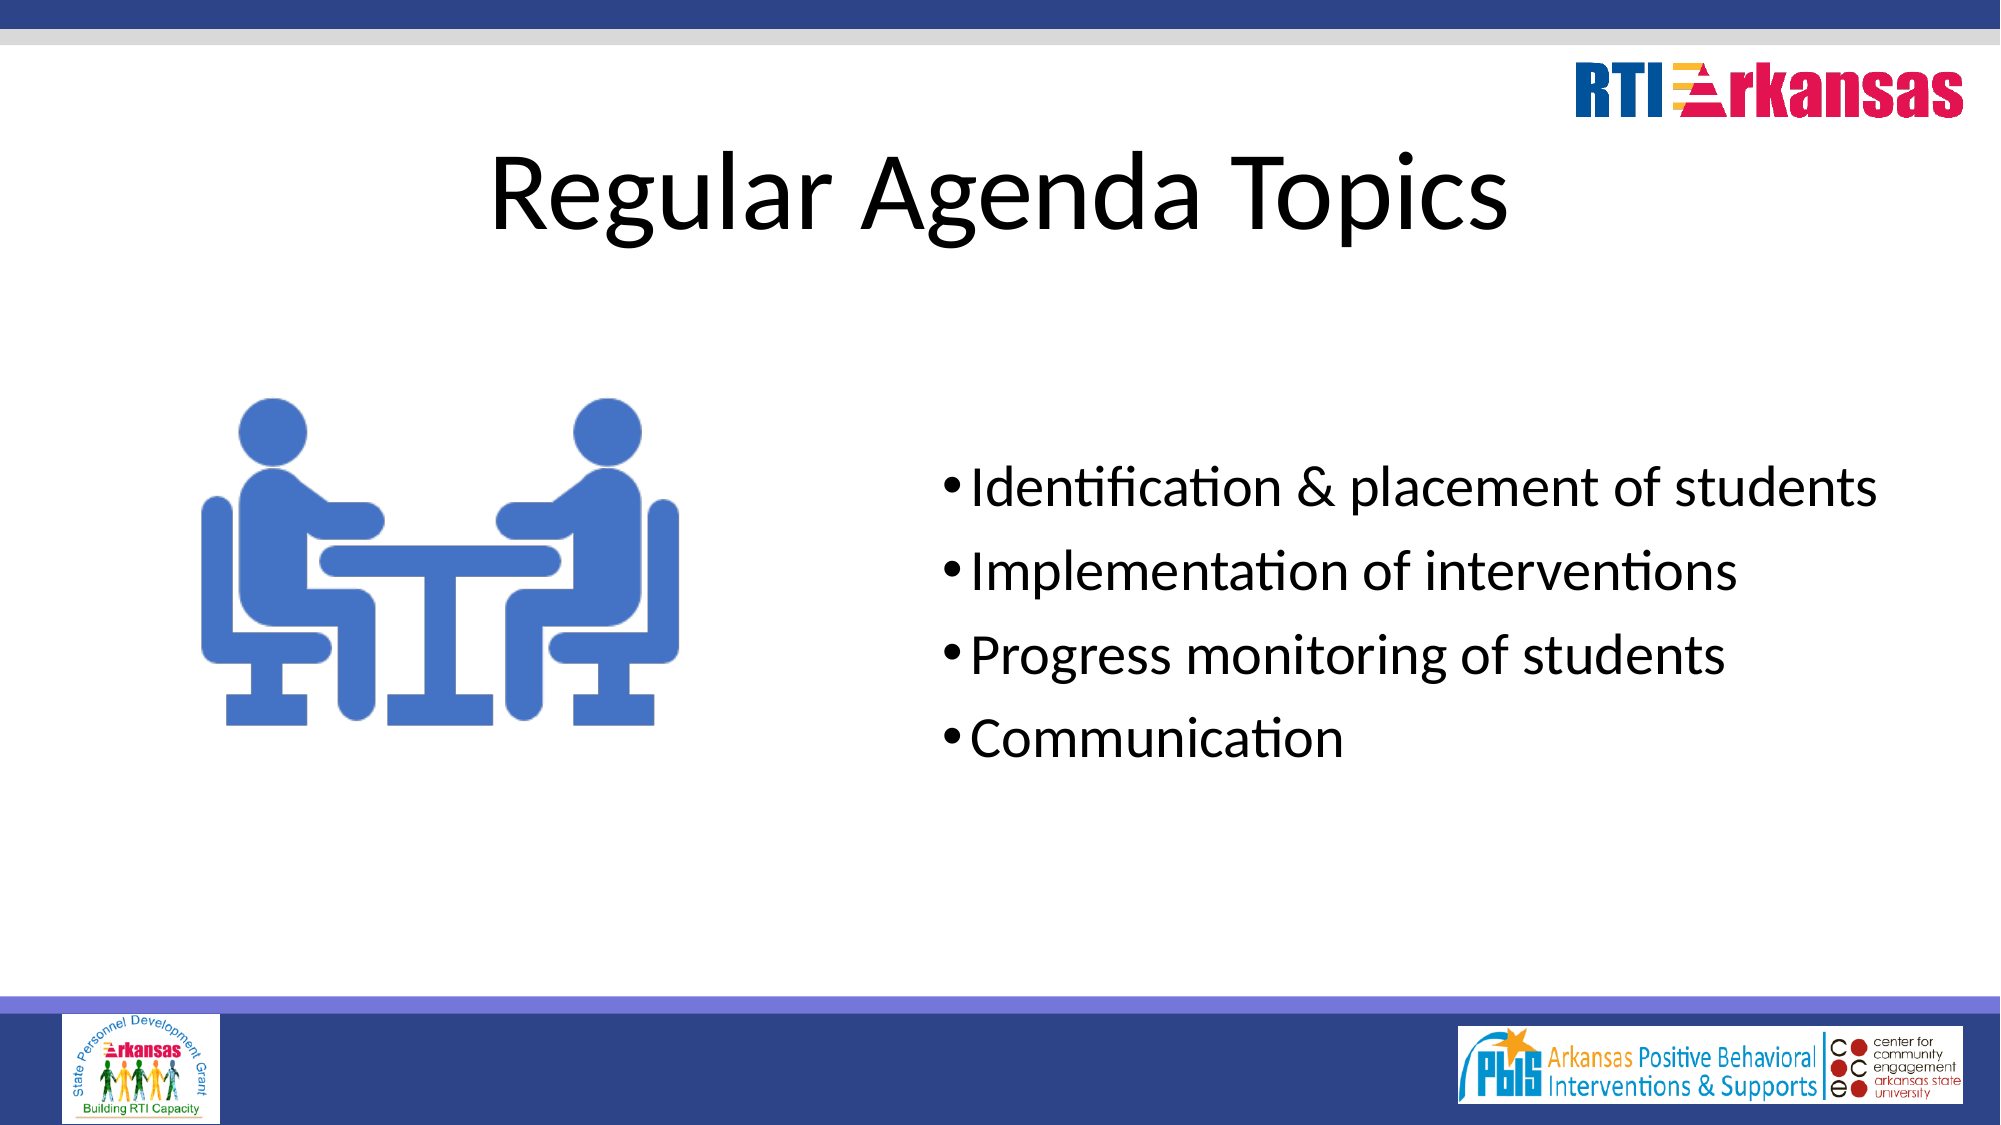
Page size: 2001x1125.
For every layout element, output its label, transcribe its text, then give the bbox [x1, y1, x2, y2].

picture [143, 264, 738, 859]
picture [1573, 55, 1964, 104]
picture [62, 1013, 220, 1124]
title Regular Agenda Topics [0, 104, 2000, 282]
list Identification & placement of students Implementation of interventions Progress monitoring of students Communication [927, 161, 1975, 962]
picture [1458, 1025, 1964, 1104]
